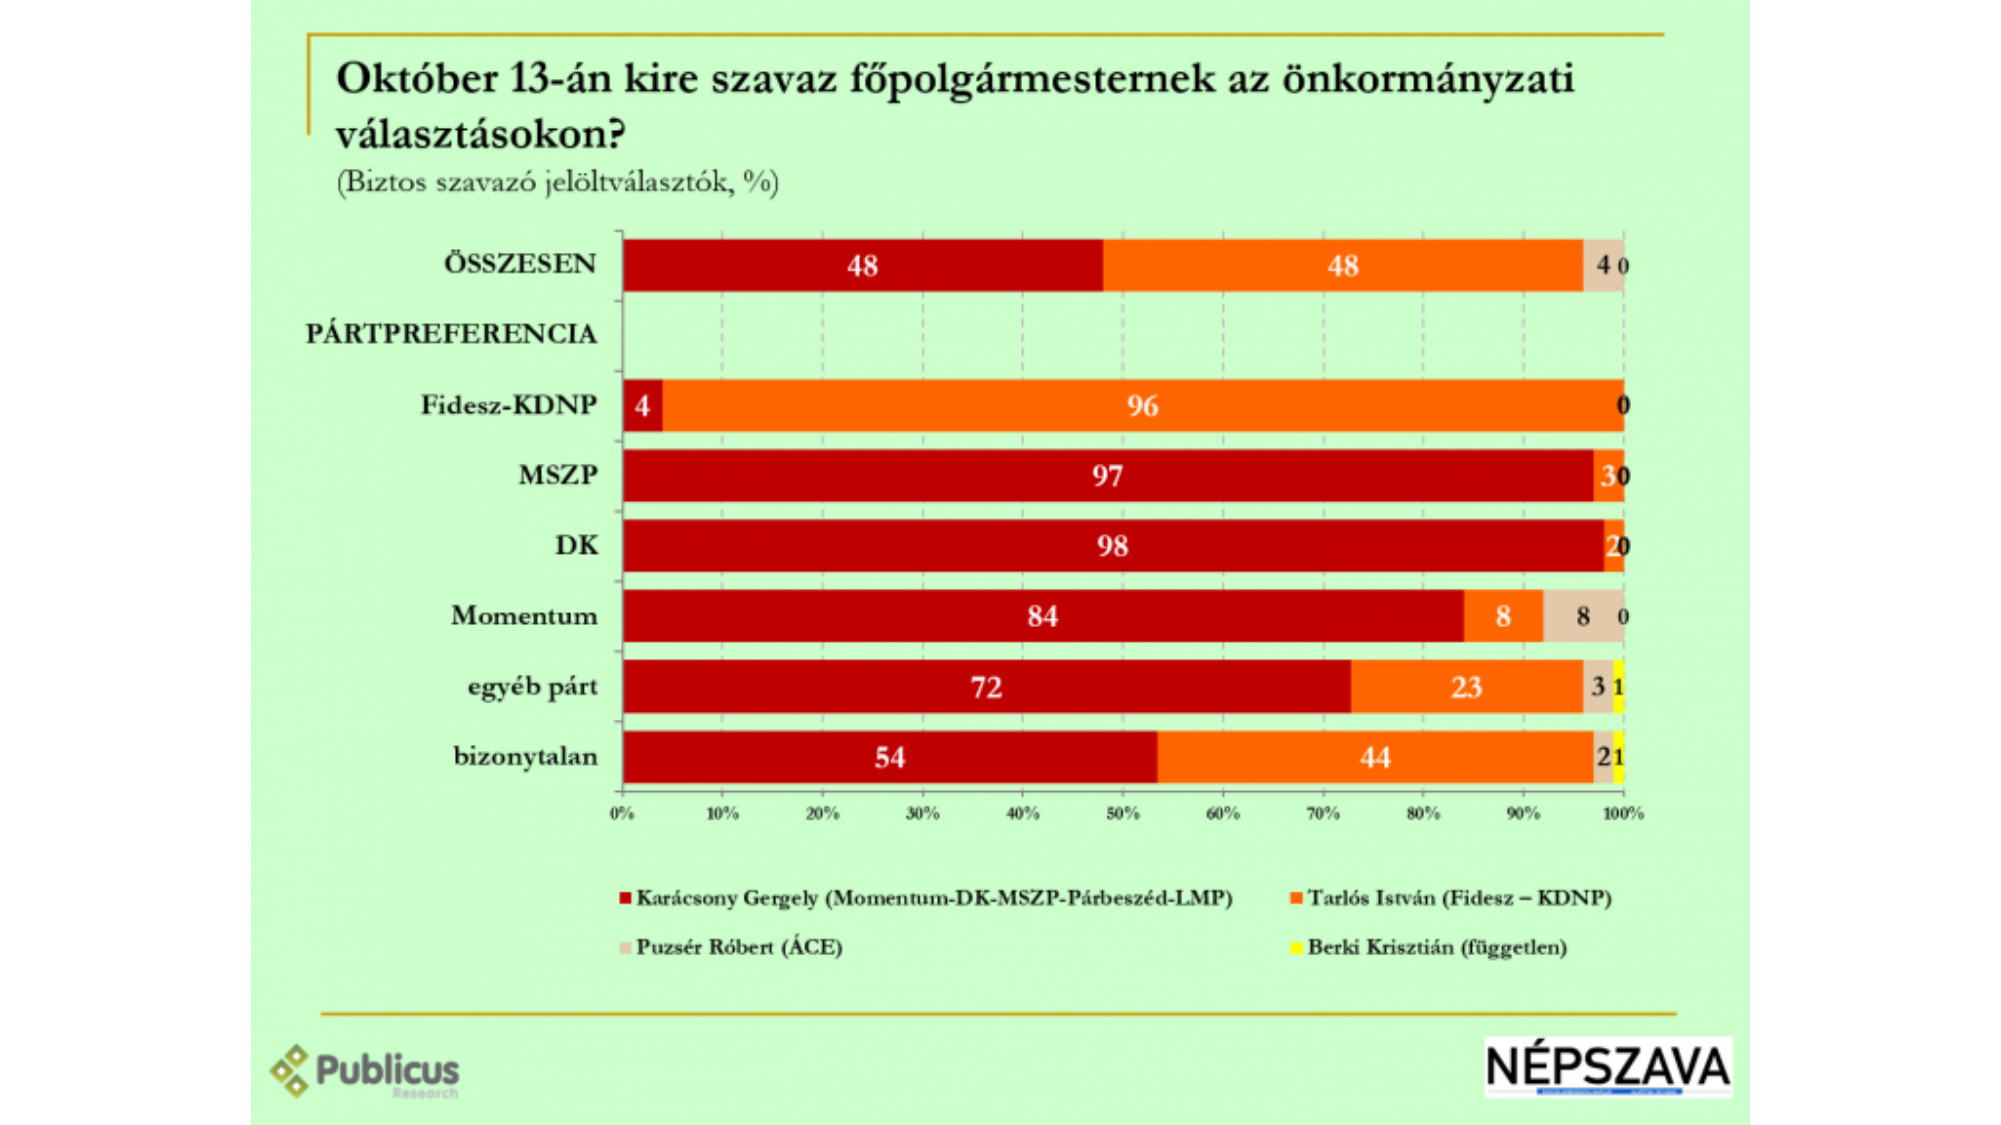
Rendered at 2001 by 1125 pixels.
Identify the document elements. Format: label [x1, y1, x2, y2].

picture [250, 0, 1750, 1125]
